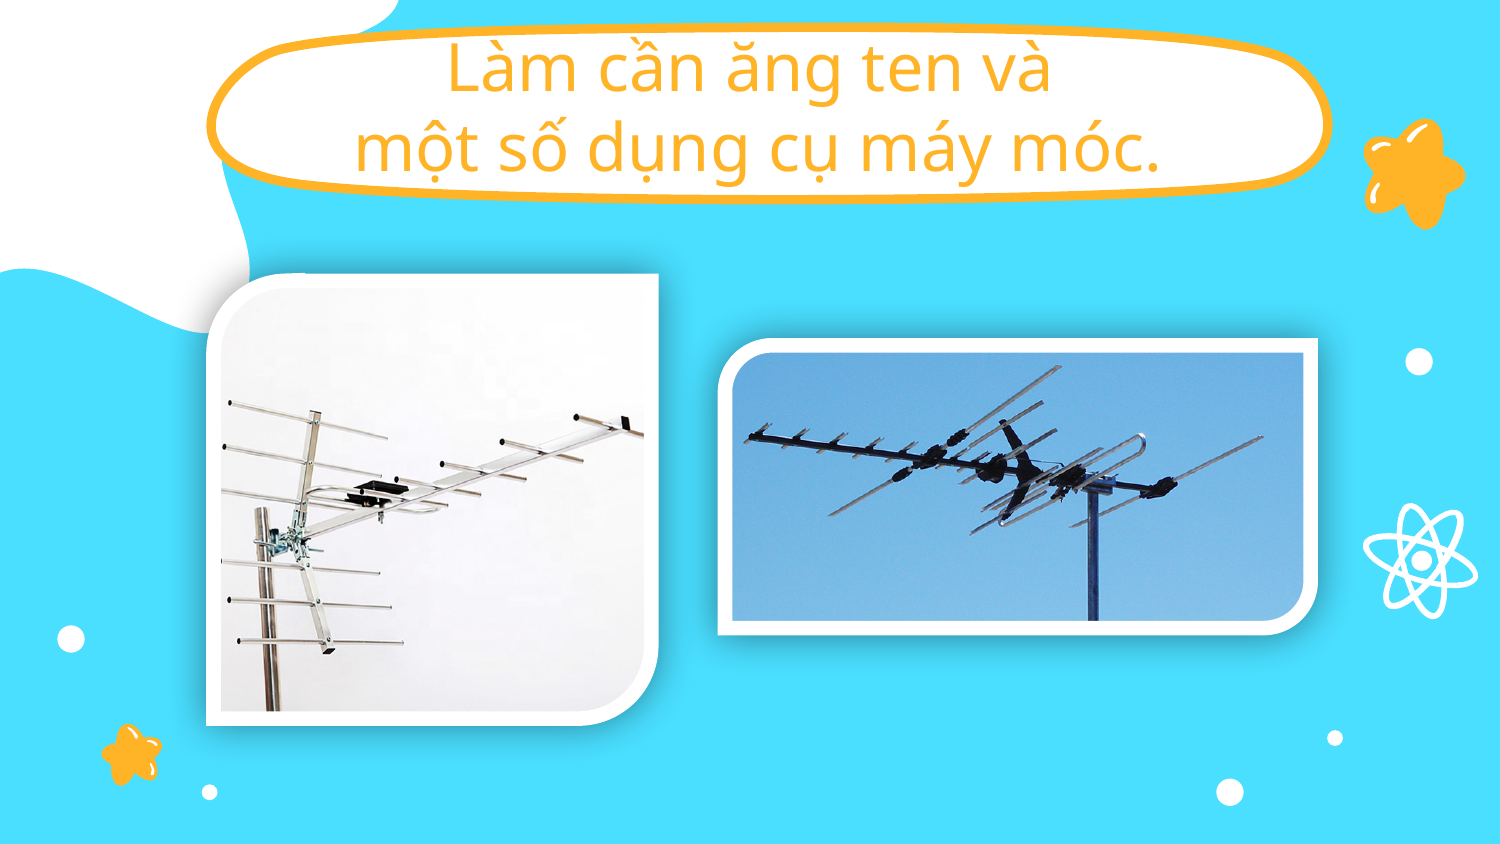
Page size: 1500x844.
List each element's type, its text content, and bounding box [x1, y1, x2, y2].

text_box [1360, 116, 1467, 227]
text_box [1325, 100, 1330, 148]
picture [213, 280, 652, 719]
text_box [1369, 503, 1479, 616]
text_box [101, 723, 163, 786]
picture [724, 345, 1311, 629]
text_box [296, 186, 1263, 202]
text_box Làm cần ăng ten và một số dụng cụ máy móc. [175, 25, 1325, 186]
